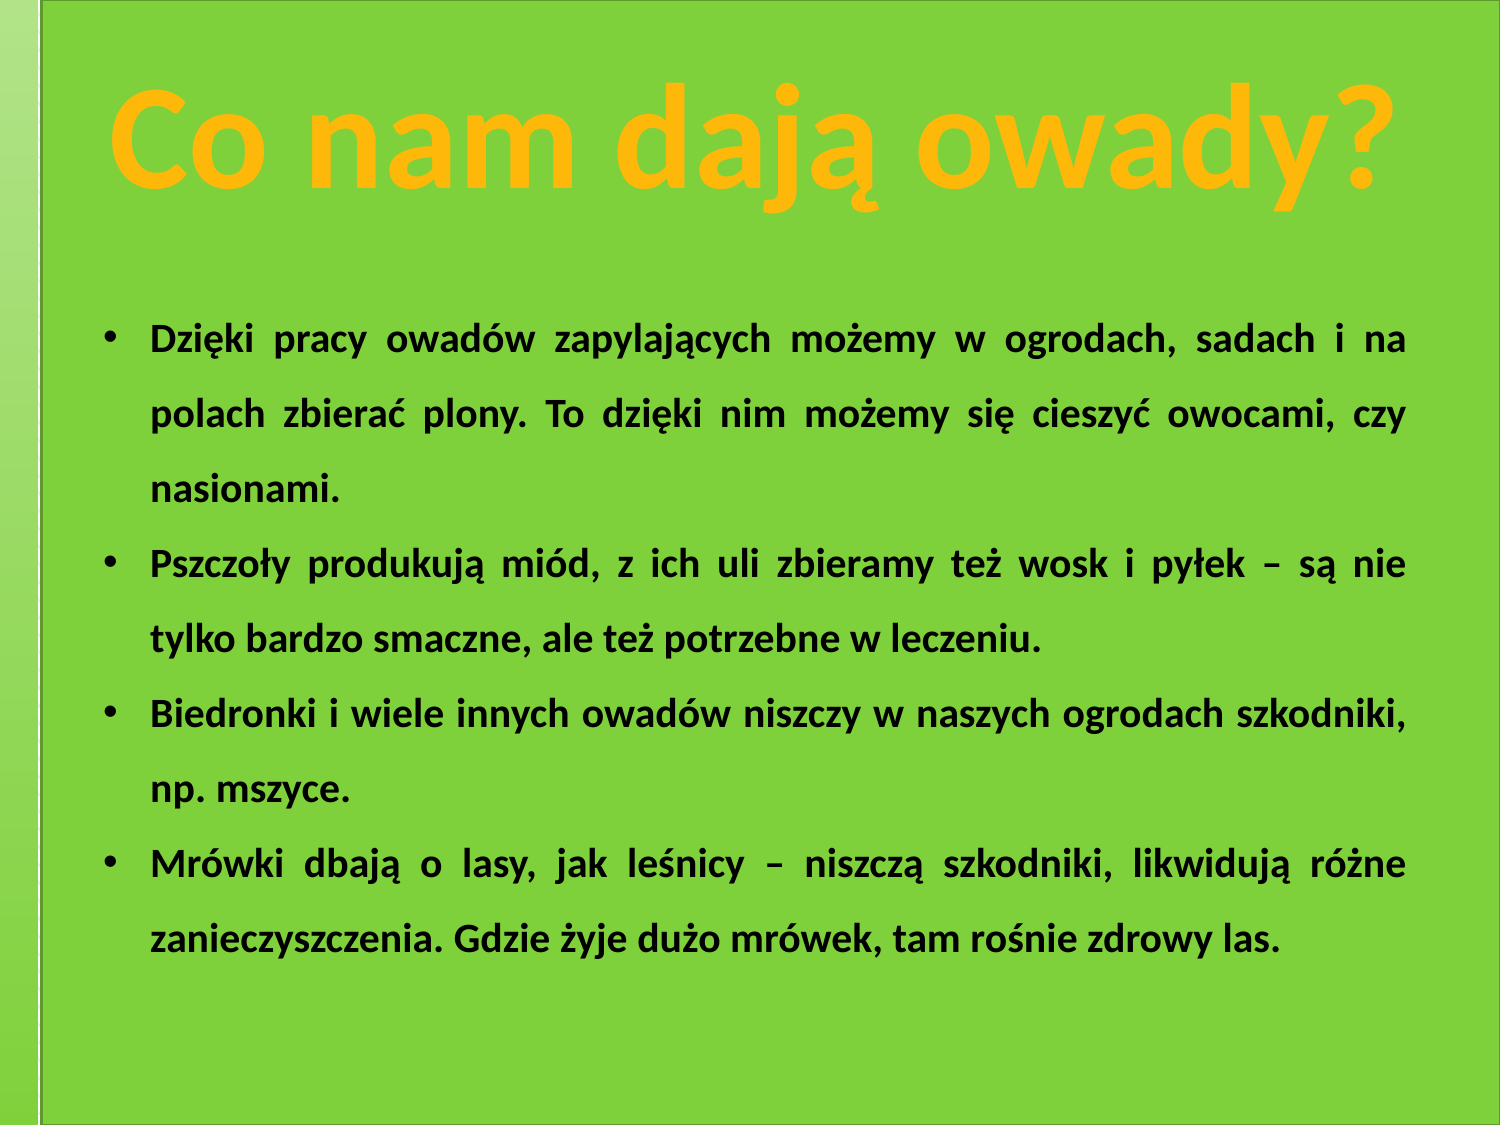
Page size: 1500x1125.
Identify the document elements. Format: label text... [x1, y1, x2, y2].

text_box Co nam dają owady? [94, 30, 1416, 226]
text_box Dzięki pracy owadów zapylających możemy w ogrodach, sadach i na polach zbierać plony. To dzięki nim możemy się cieszyć owocami, czy nasionami. Pszczoły produkują miód, z ich uli zbieramy też wosk i pyłek – są nie tylko bardzo smaczne, ale też potrzebne w leczeniu. Biedronki i wiele innych owadów niszczy w naszych ogrodach szkodniki, np. mszyce. Mrówki dbają o lasy, jak leśnicy – niszczą szkodniki, likwidują różne zanieczyszczenia. Gdzie żyje dużo mrówek, tam rośnie zdrowy las. [88, 278, 1422, 969]
text_box [40, 0, 1500, 1125]
